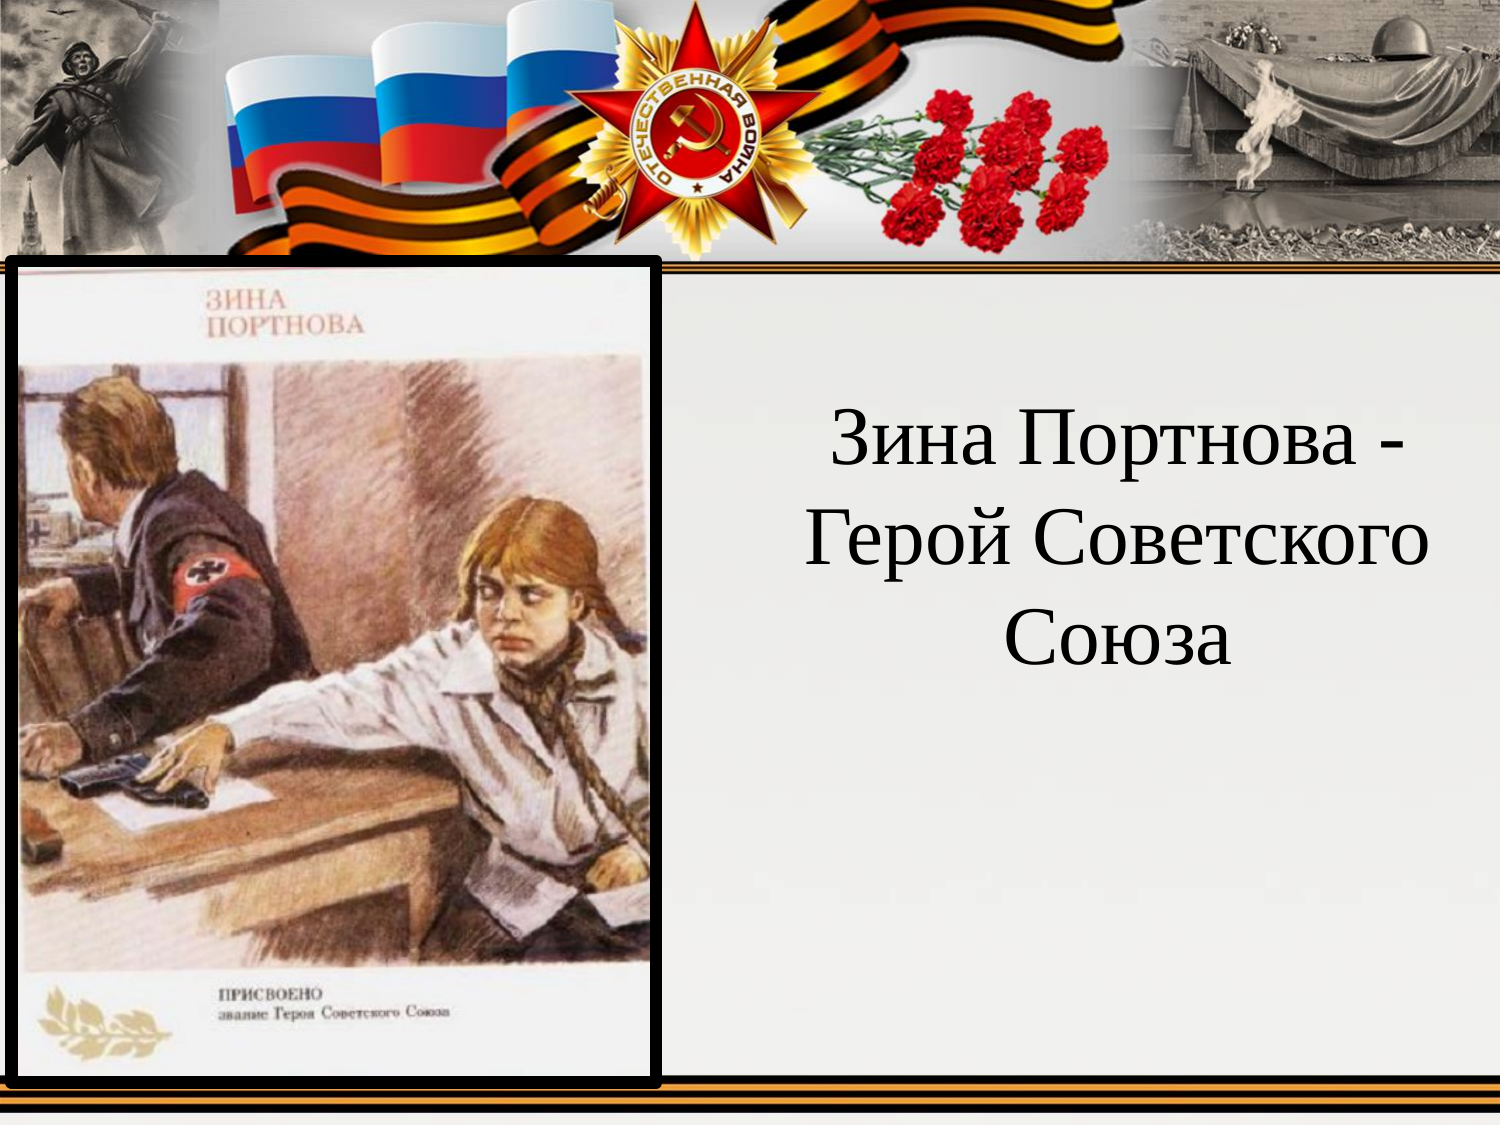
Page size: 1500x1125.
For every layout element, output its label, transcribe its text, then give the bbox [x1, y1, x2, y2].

text_box Зина Портнова - Герой Советского Союза [736, 373, 1500, 689]
picture [0, 0, 1500, 1125]
